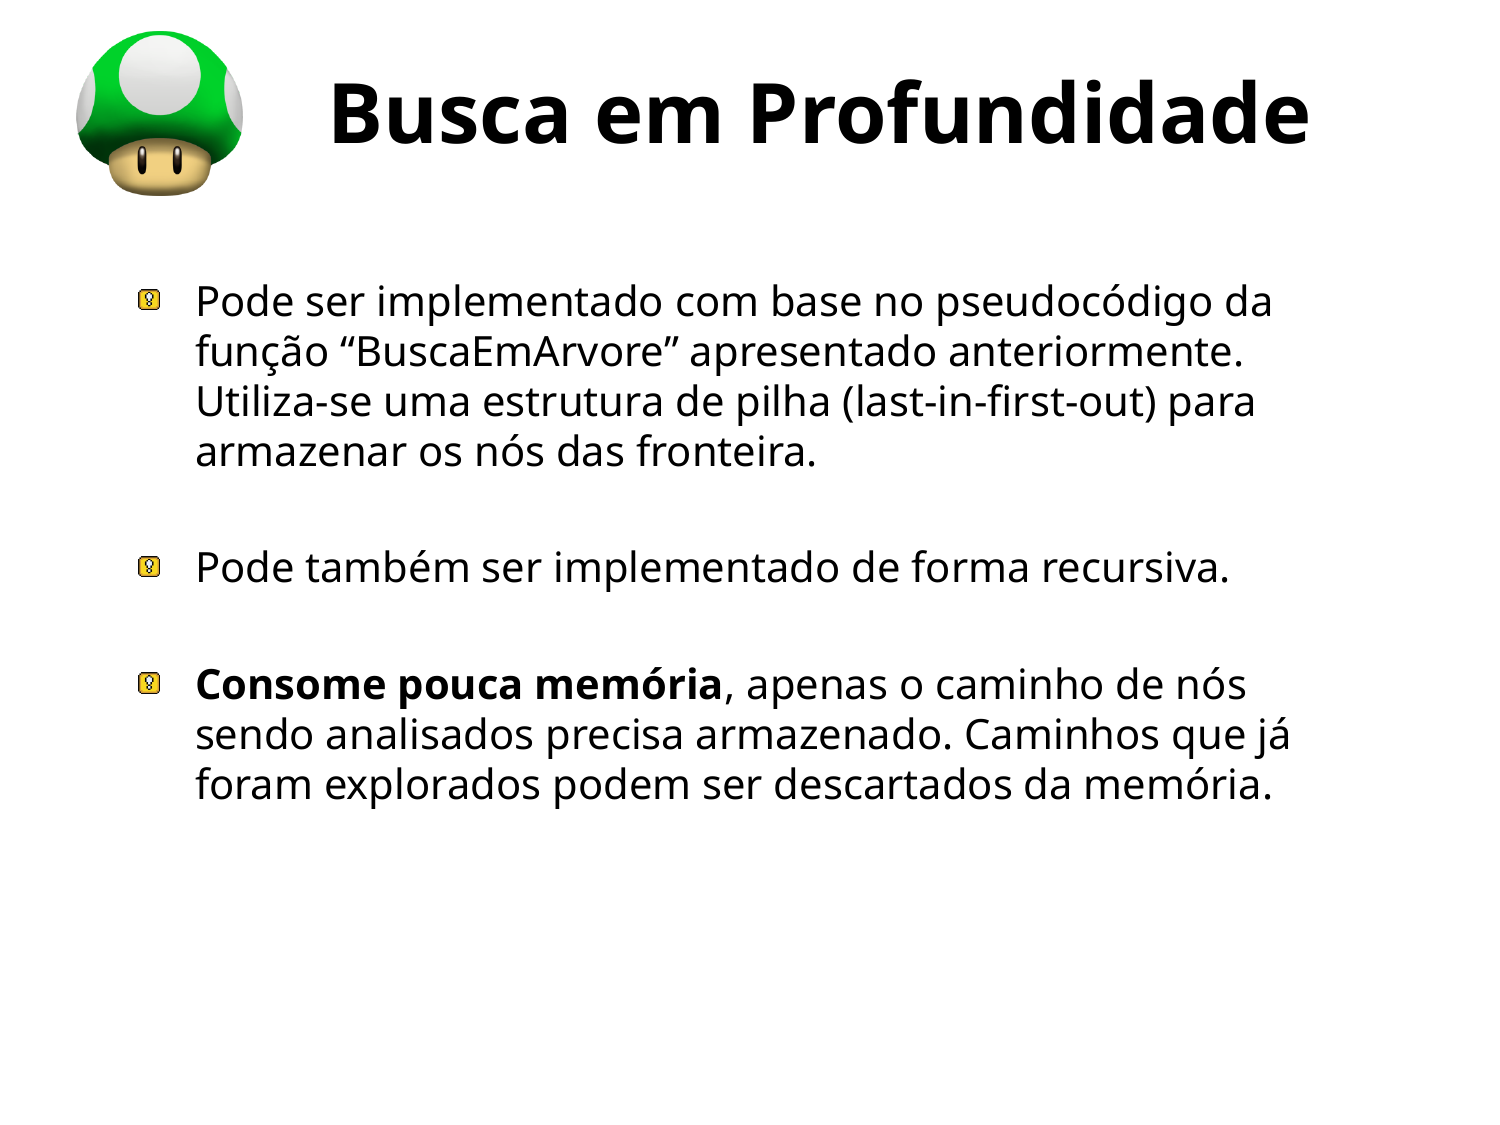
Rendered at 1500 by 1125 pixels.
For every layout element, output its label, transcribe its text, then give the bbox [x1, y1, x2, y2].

list Pode ser implementado com base no pseudocódigo da função “BuscaEmArvore” apresentado anteriormente. Utiliza-se uma estrutura de pilha (last-in-first-out) para armazenar os nós das fronteira. Pode também ser implementado de forma recursiva. Consome pouca memória, apenas o caminho de nós sendo analisados precisa armazenado. Caminhos que já foram explorados podem ser descartados da memória. [123, 267, 1365, 941]
picture [138, 556, 160, 577]
picture [138, 289, 160, 310]
picture [138, 672, 160, 694]
picture [76, 30, 243, 197]
title Busca em Profundidade [312, 37, 1426, 183]
